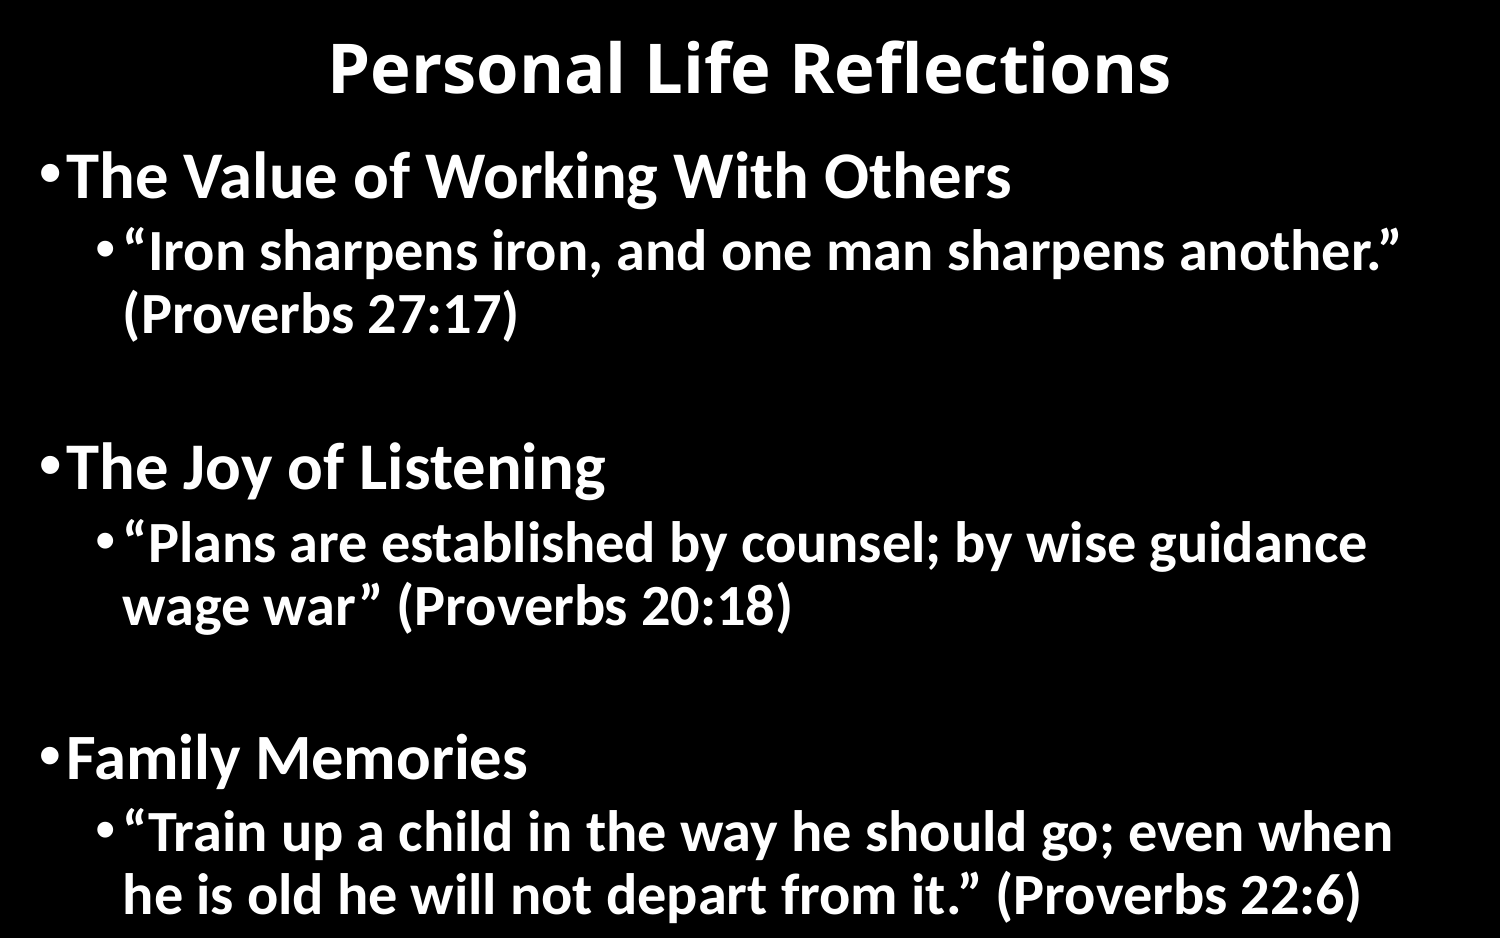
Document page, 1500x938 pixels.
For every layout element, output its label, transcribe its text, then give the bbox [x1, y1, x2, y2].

title Personal Life Reflections [103, 8, 1397, 132]
list The Value of Working With Others “Iron sharpens iron, and one man sharpens another.” (Proverbs 27:17) The Joy of Listening “Plans are established by counsel; by wise guidance wage war” (Proverbs 20:18) Family Memories “Train up a child in the way he should go; even when he is old he will not depart from it.” (Proverbs 22:6) [23, 132, 1477, 938]
